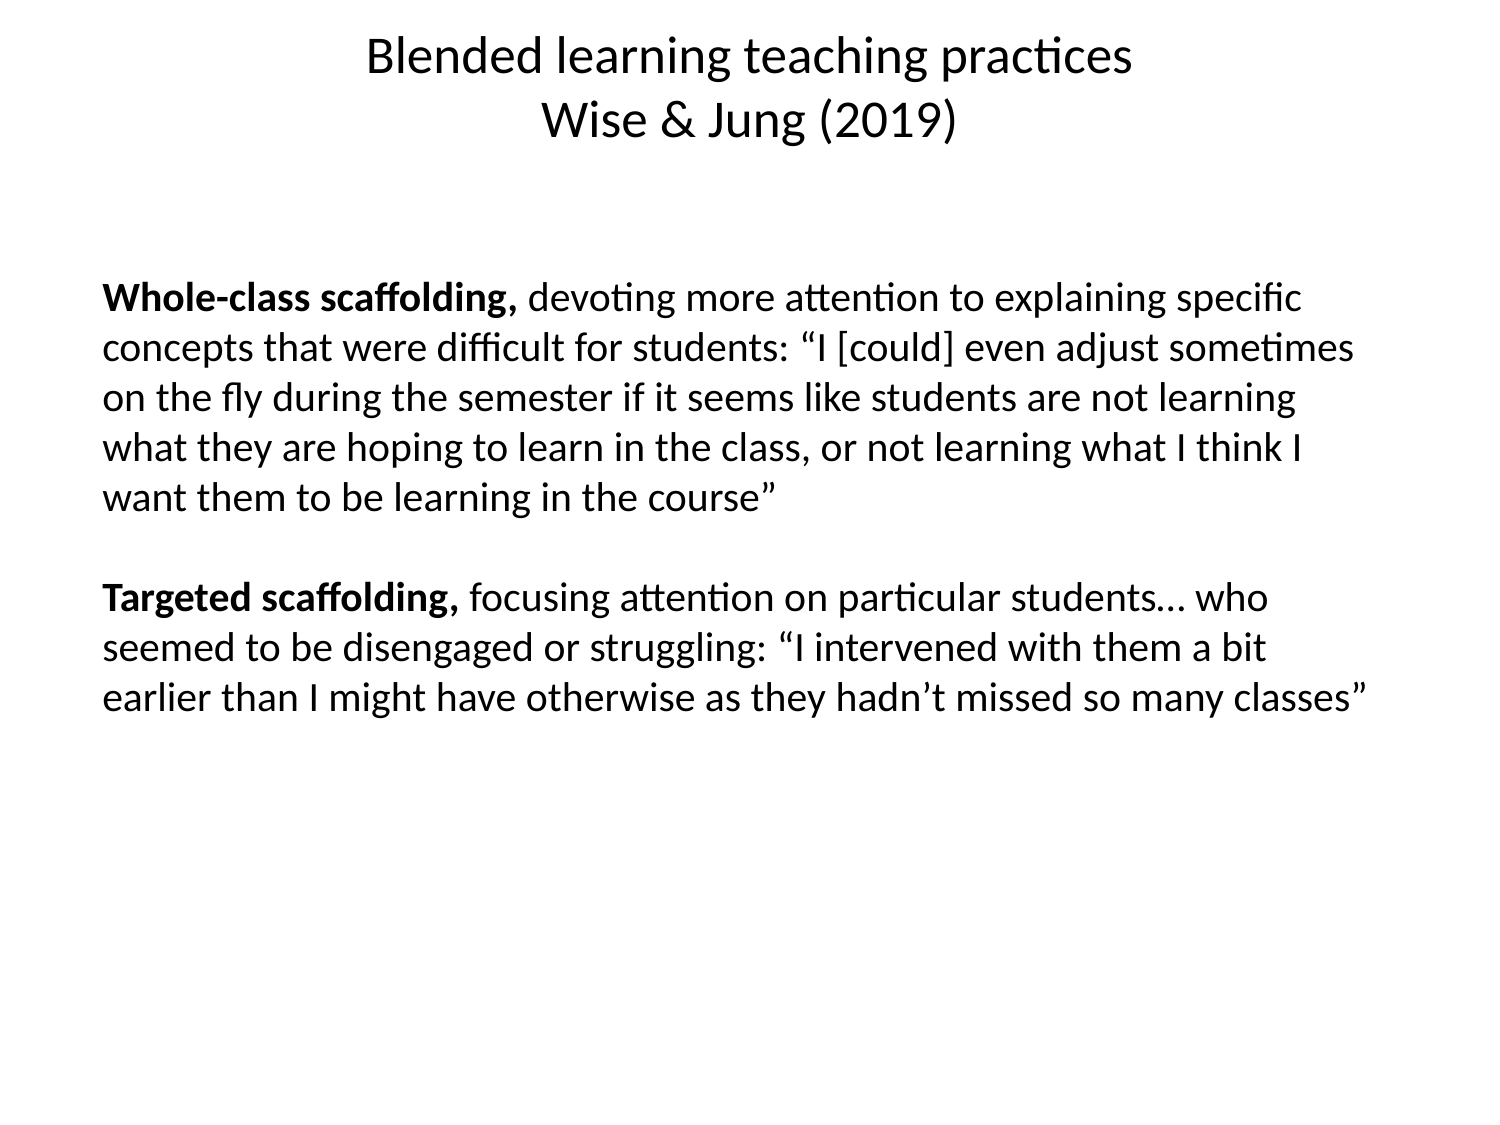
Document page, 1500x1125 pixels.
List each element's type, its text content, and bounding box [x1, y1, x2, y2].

title Blended learning teaching practices Wise & Jung (2019) [0, 12, 1500, 156]
text_box Whole-class scaffolding, devoting more attention to explaining specific concepts that were difficult for students: “I [could] even adjust sometimes on the fly during the semester if it seems like students are not learning what they are hoping to learn in the class, or not learning what I think I want them to be learning in the course” Targeted scaffolding, focusing attention on particular students… who seemed to be disengaged or struggling: “I intervened with them a bit earlier than I might have otherwise as they hadn’t missed so many classes” [87, 262, 1388, 778]
